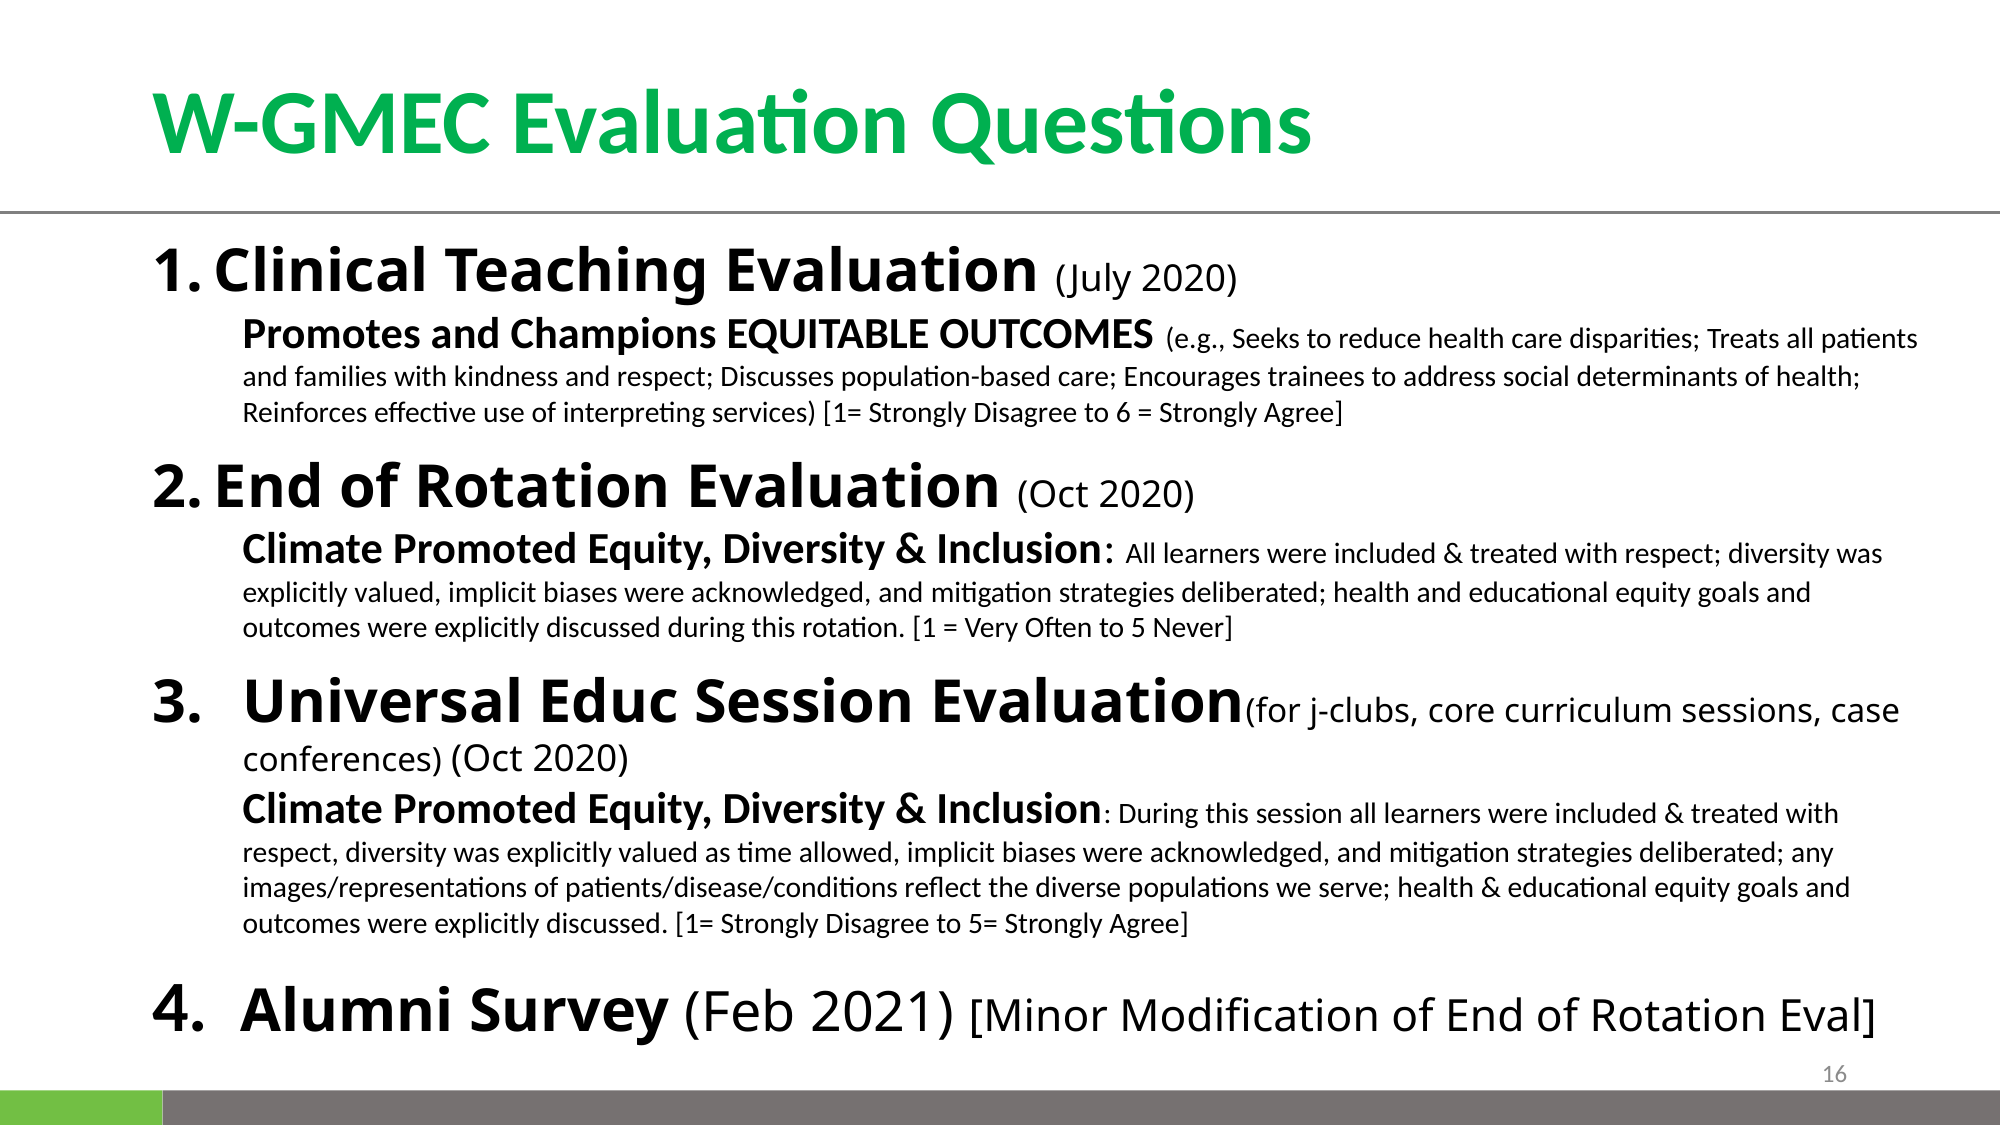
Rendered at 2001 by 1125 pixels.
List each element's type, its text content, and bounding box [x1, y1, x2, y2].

list Clinical Teaching Evaluation (July 2020) Promotes and Champions EQUITABLE OUTCOMES (e.g., Seeks to reduce health care disparities; Treats all patients and families with kindness and respect; Discusses population-based care; Encourages trainees to address social determinants of health; Reinforces effective use of interpreting services) [1= Strongly Disagree to 6 = Strongly Agree] End of Rotation Evaluation (Oct 2020) Climate Promoted Equity, Diversity & Inclusion: All learners were included & treated with respect; diversity was explicitly valued, implicit biases were acknowledged, and mitigation strategies deliberated; health and educational equity goals and outcomes were explicitly discussed during this rotation. [1 = Very Often to 5 Never] Universal Educ Session Evaluation(for j-clubs, core curriculum sessions, case conferences) (Oct 2020) Climate Promoted Equity, Diversity & Inclusion: During this session all learners were included & treated with respect, diversity was explicitly valued as time allowed, implicit biases were acknowledged, and mitigation strategies deliberated; any images/representations of patients/disease/conditions reflect the diverse populations we serve; health & educational equity goals and outcomes were explicitly discussed. [1= Strongly Disagree to 5= Strongly Agree] 4. Alumni Survey (Feb 2021) [Minor Modification of End of Rotation Eval] [137, 224, 1950, 1066]
slide_number 16 [1412, 1042, 1863, 1103]
title W-GMEC Evaluation Questions [137, 59, 1863, 188]
